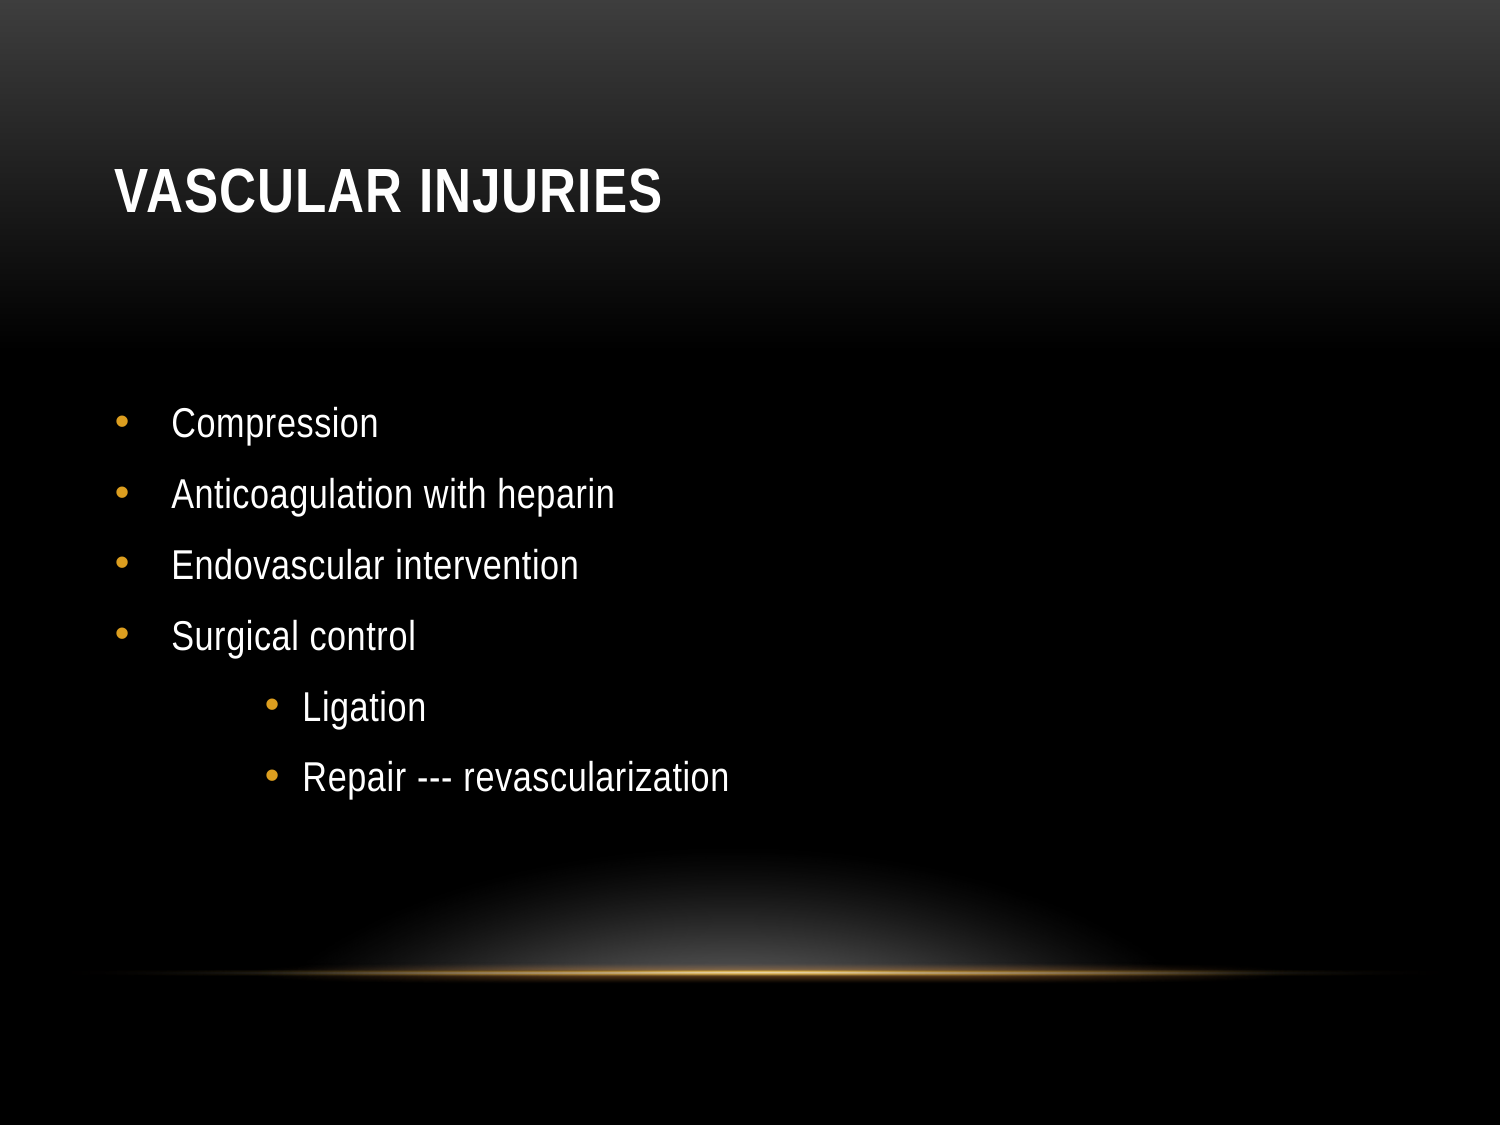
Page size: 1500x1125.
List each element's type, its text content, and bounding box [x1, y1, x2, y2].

picture [0, 0, 1500, 1125]
list Compression Anticoagulation with heparin Endovascular intervention Surgical control Ligation Repair --- revascularization [99, 324, 1400, 1075]
title Vascular injuries [99, 45, 1400, 233]
